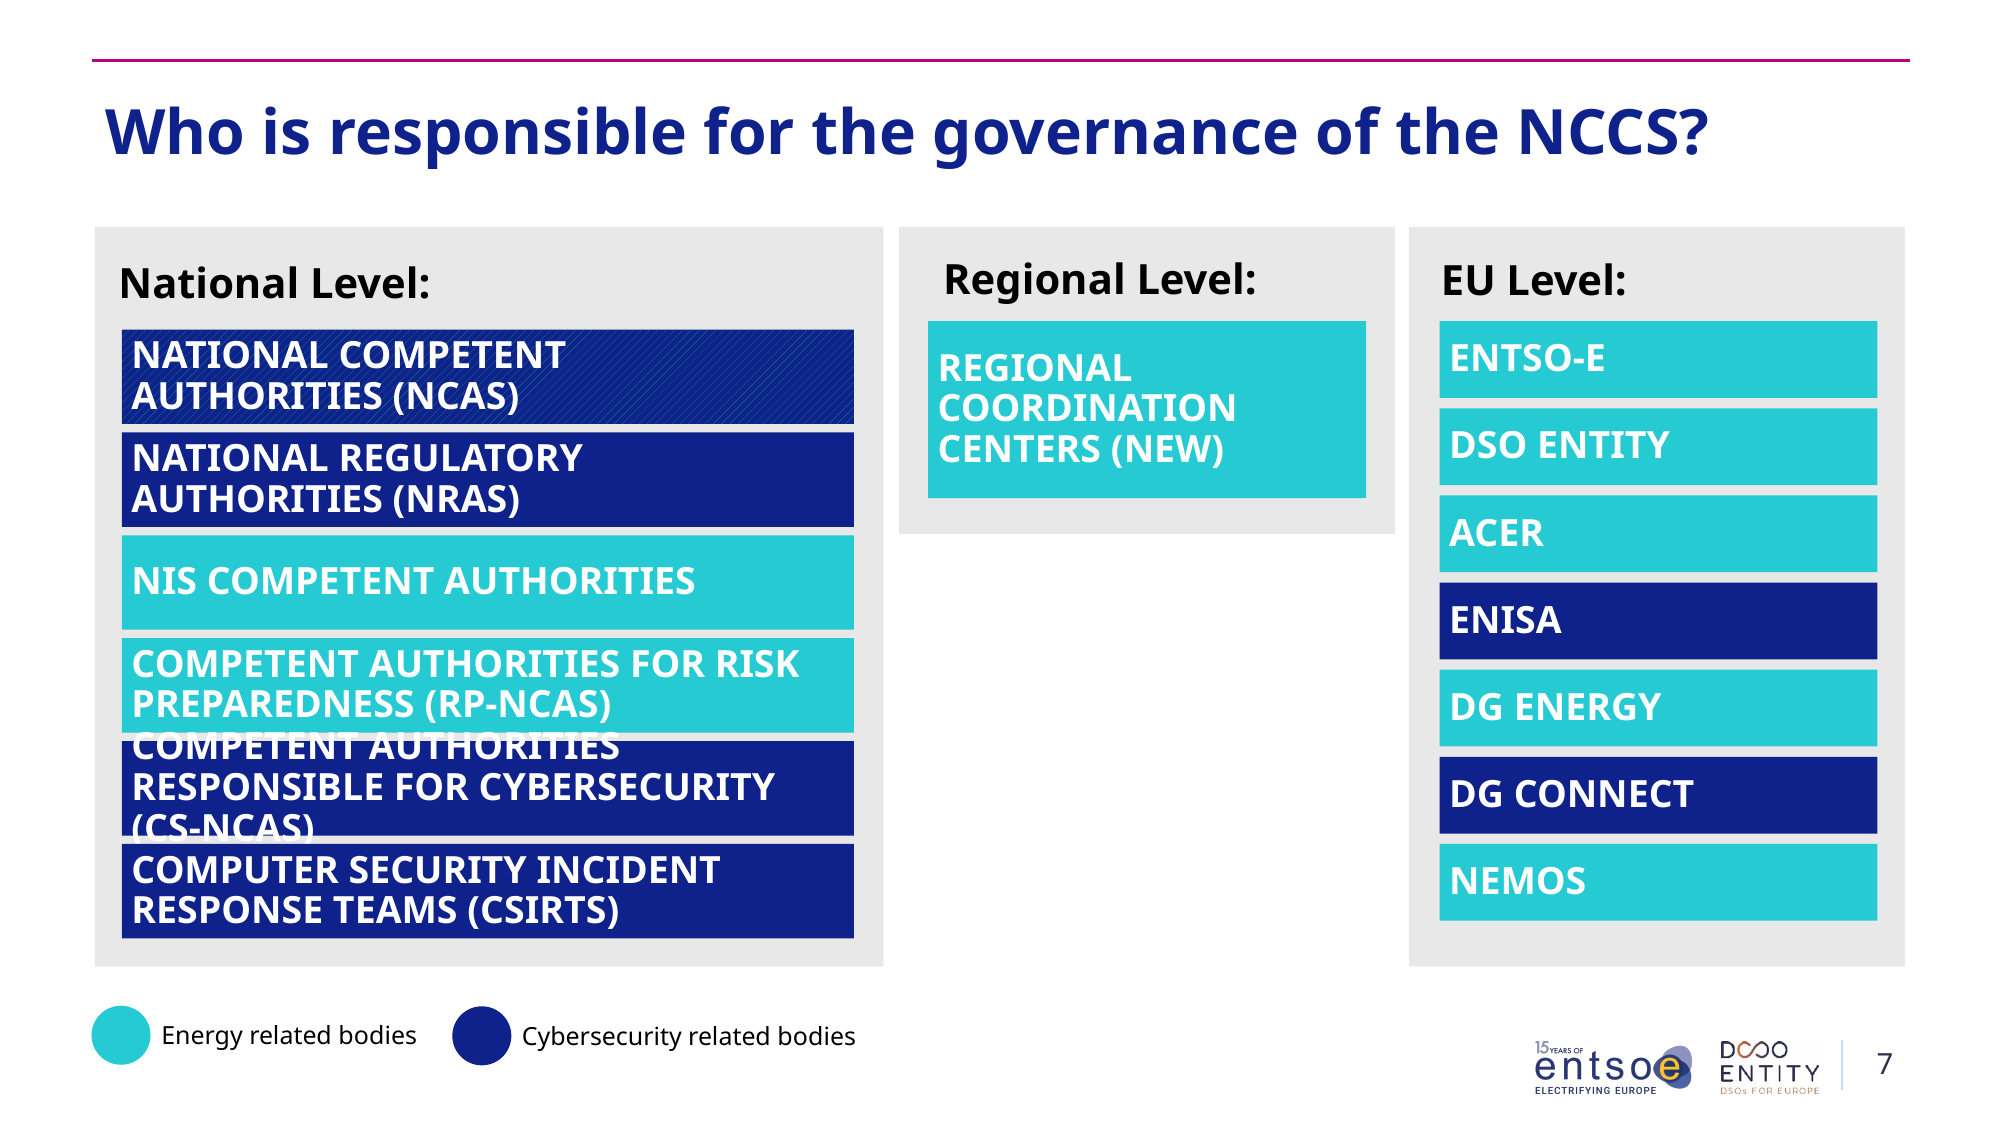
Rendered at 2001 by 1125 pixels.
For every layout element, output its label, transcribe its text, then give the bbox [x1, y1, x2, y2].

title Who is responsible for the governance of the NCCS? [90, 92, 1910, 227]
picture [1721, 1041, 1819, 1094]
picture [1535, 1041, 1692, 1094]
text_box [451, 1005, 862, 1066]
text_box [94, 226, 884, 967]
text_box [898, 226, 1396, 535]
slide_number 7 [1842, 1034, 1909, 1095]
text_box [1408, 226, 1906, 967]
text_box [90, 1005, 423, 1066]
